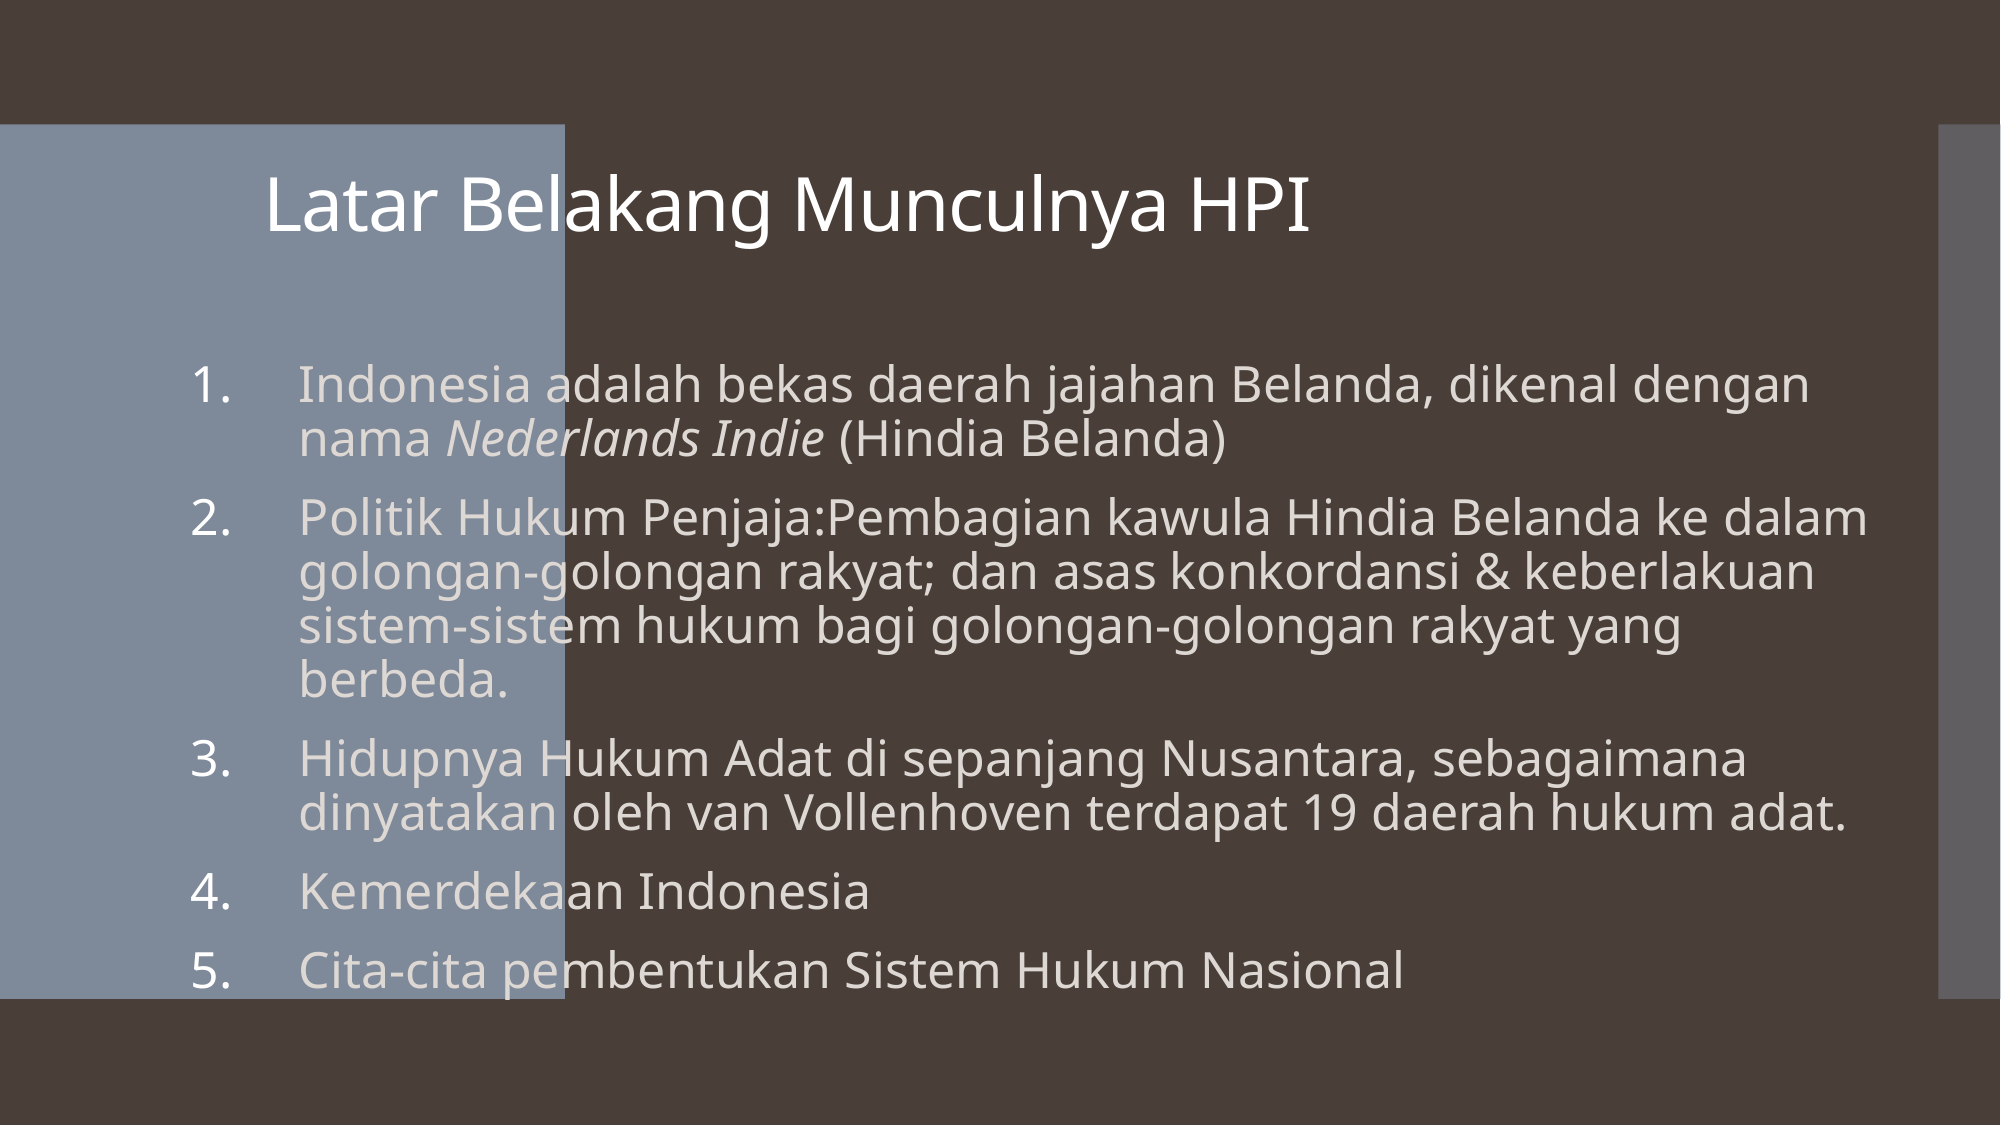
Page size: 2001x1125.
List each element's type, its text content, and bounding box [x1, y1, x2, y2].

list Indonesia adalah bekas daerah jajahan Belanda, dikenal dengan nama Nederlands Indie (Hindia Belanda) Politik Hukum Penjaja:Pembagian kawula Hindia Belanda ke dalam golongan-golongan rakyat; dan asas konkordansi & keberlakuan sistem-sistem hukum bagi golongan-golongan rakyat yang berbeda. Hidupnya Hukum Adat di sepanjang Nusantara, sebagaimana dinyatakan oleh van Vollenhoven terdapat 19 daerah hukum adat. Kemerdekaan Indonesia Cita-cita pembentukan Sistem Hukum Nasional [175, 312, 1888, 1125]
title Latar Belakang Munculnya HPI [248, 102, 1888, 312]
